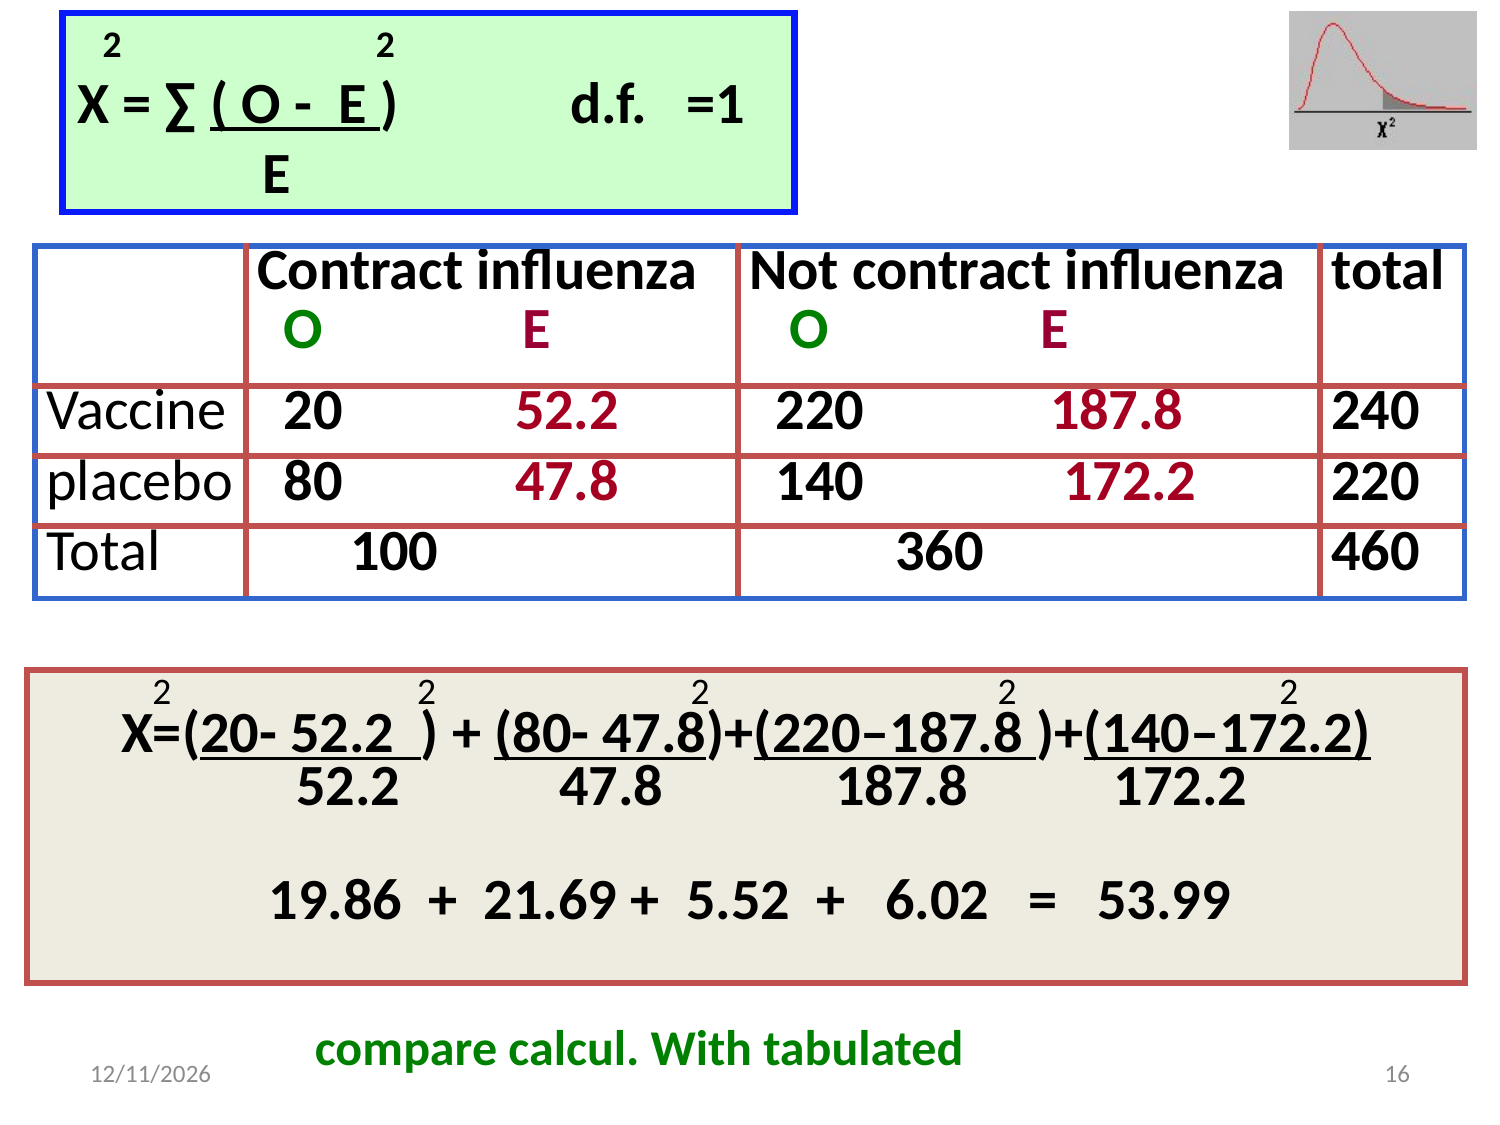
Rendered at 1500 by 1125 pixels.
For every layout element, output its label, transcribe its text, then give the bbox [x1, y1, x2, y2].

table_cell placebo [38, 459, 243, 523]
table_cell 220 187.8 [741, 389, 1317, 453]
table_cell 220 [1323, 459, 1462, 523]
text_box 2 2 2 2 2 X=(20- 52.2 ) + (80- 47.8)+(220–187.8 )+(140–172.2) 52.2 47.8 187.8 172.2 19.86 + 21.69 + 5.52 + 6.02 = 53.99 [27, 669, 1465, 984]
table_cell 140 172.2 [741, 459, 1317, 523]
slide_number 16 [1074, 1042, 1425, 1103]
text_box 2 2 Χ = ∑ ( O - E ) d.f. =1 E [62, 12, 795, 213]
picture [1288, 11, 1477, 150]
table_header Contract influenza O E [249, 249, 735, 383]
table_cell 460 [1323, 529, 1462, 596]
table_header Not contract influenza O E [741, 249, 1317, 383]
table_cell Vaccine [38, 389, 243, 453]
table_cell 80 47.8 [249, 459, 735, 523]
table_header total [1323, 249, 1462, 383]
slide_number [75, 1042, 425, 1103]
table_cell 100 [249, 529, 735, 596]
text_box compare calcul. With tabulated [299, 1007, 1289, 1083]
table_cell 240 [1323, 389, 1462, 453]
table_cell Total [38, 529, 243, 596]
table_header [38, 249, 243, 383]
table_cell 360 [741, 529, 1317, 596]
table_cell 20 52.2 [249, 389, 735, 453]
